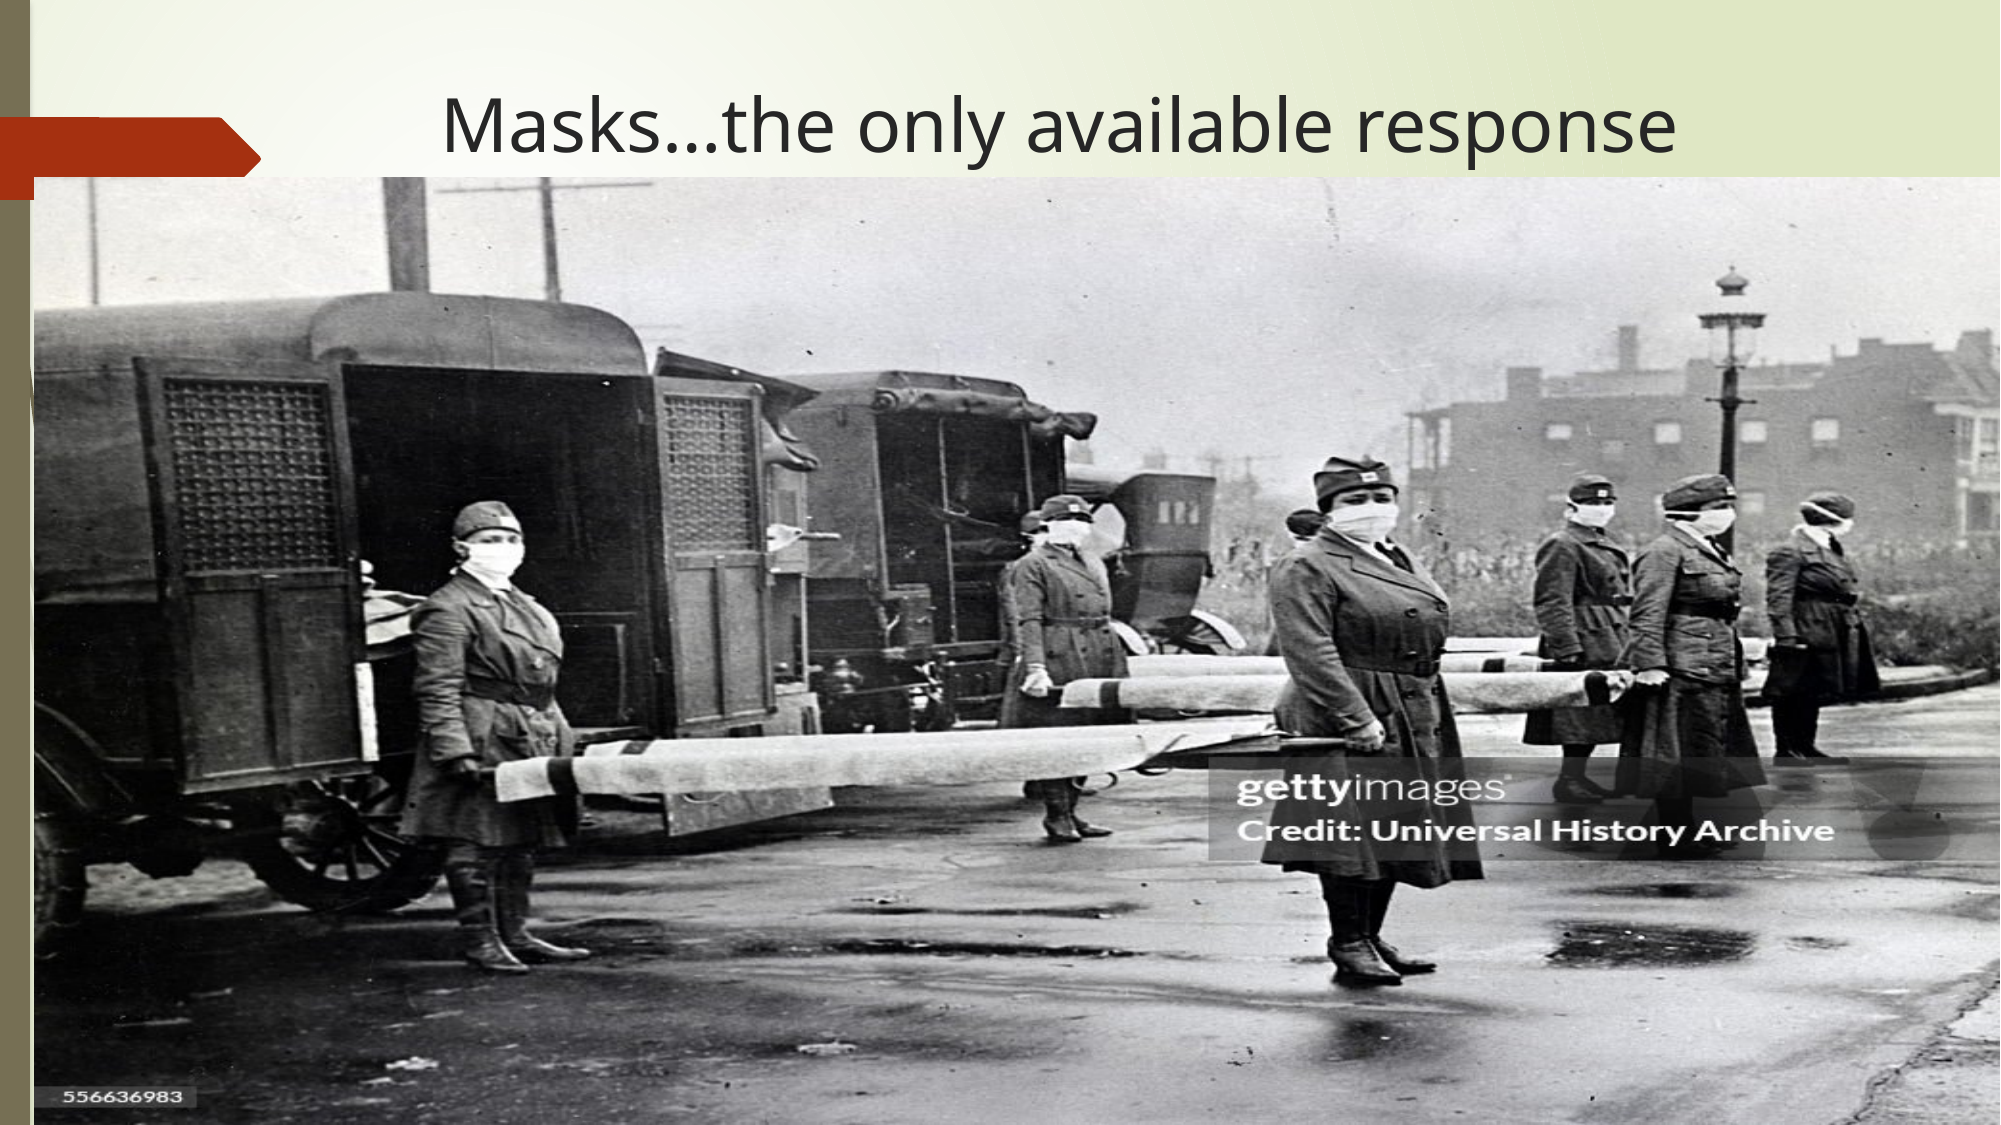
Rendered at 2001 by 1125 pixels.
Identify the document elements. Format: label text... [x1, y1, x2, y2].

picture [33, 177, 2000, 1125]
title Masks…the only available response [425, 69, 1888, 174]
